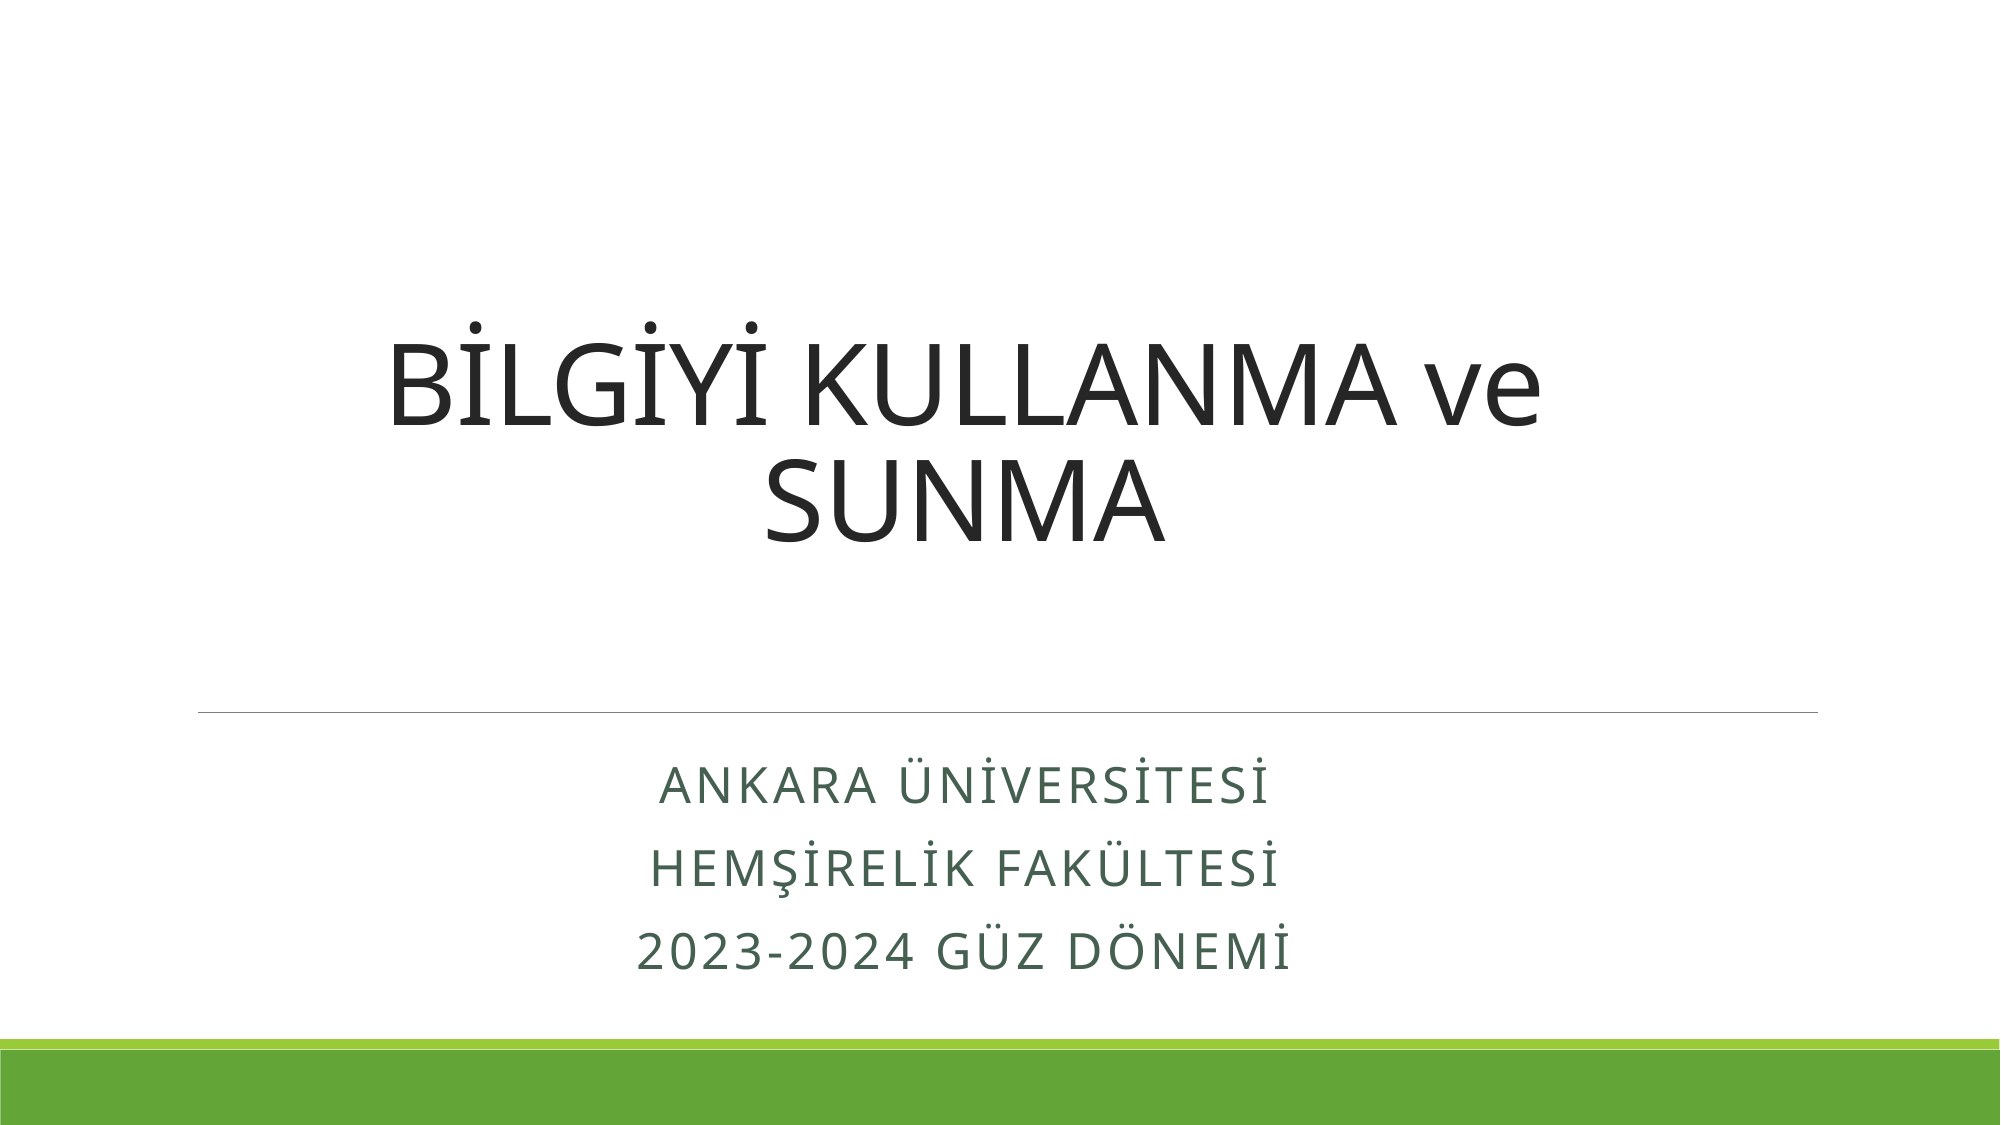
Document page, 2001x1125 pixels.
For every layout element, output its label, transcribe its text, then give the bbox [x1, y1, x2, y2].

title BİLGİYİ KULLANMA ve SUNMA [203, 321, 1725, 572]
subtitle Ankara Üniversitesi Hemşirelik Fakültesi 2023-2024 GÜZ Dönemi [554, 752, 1374, 1027]
